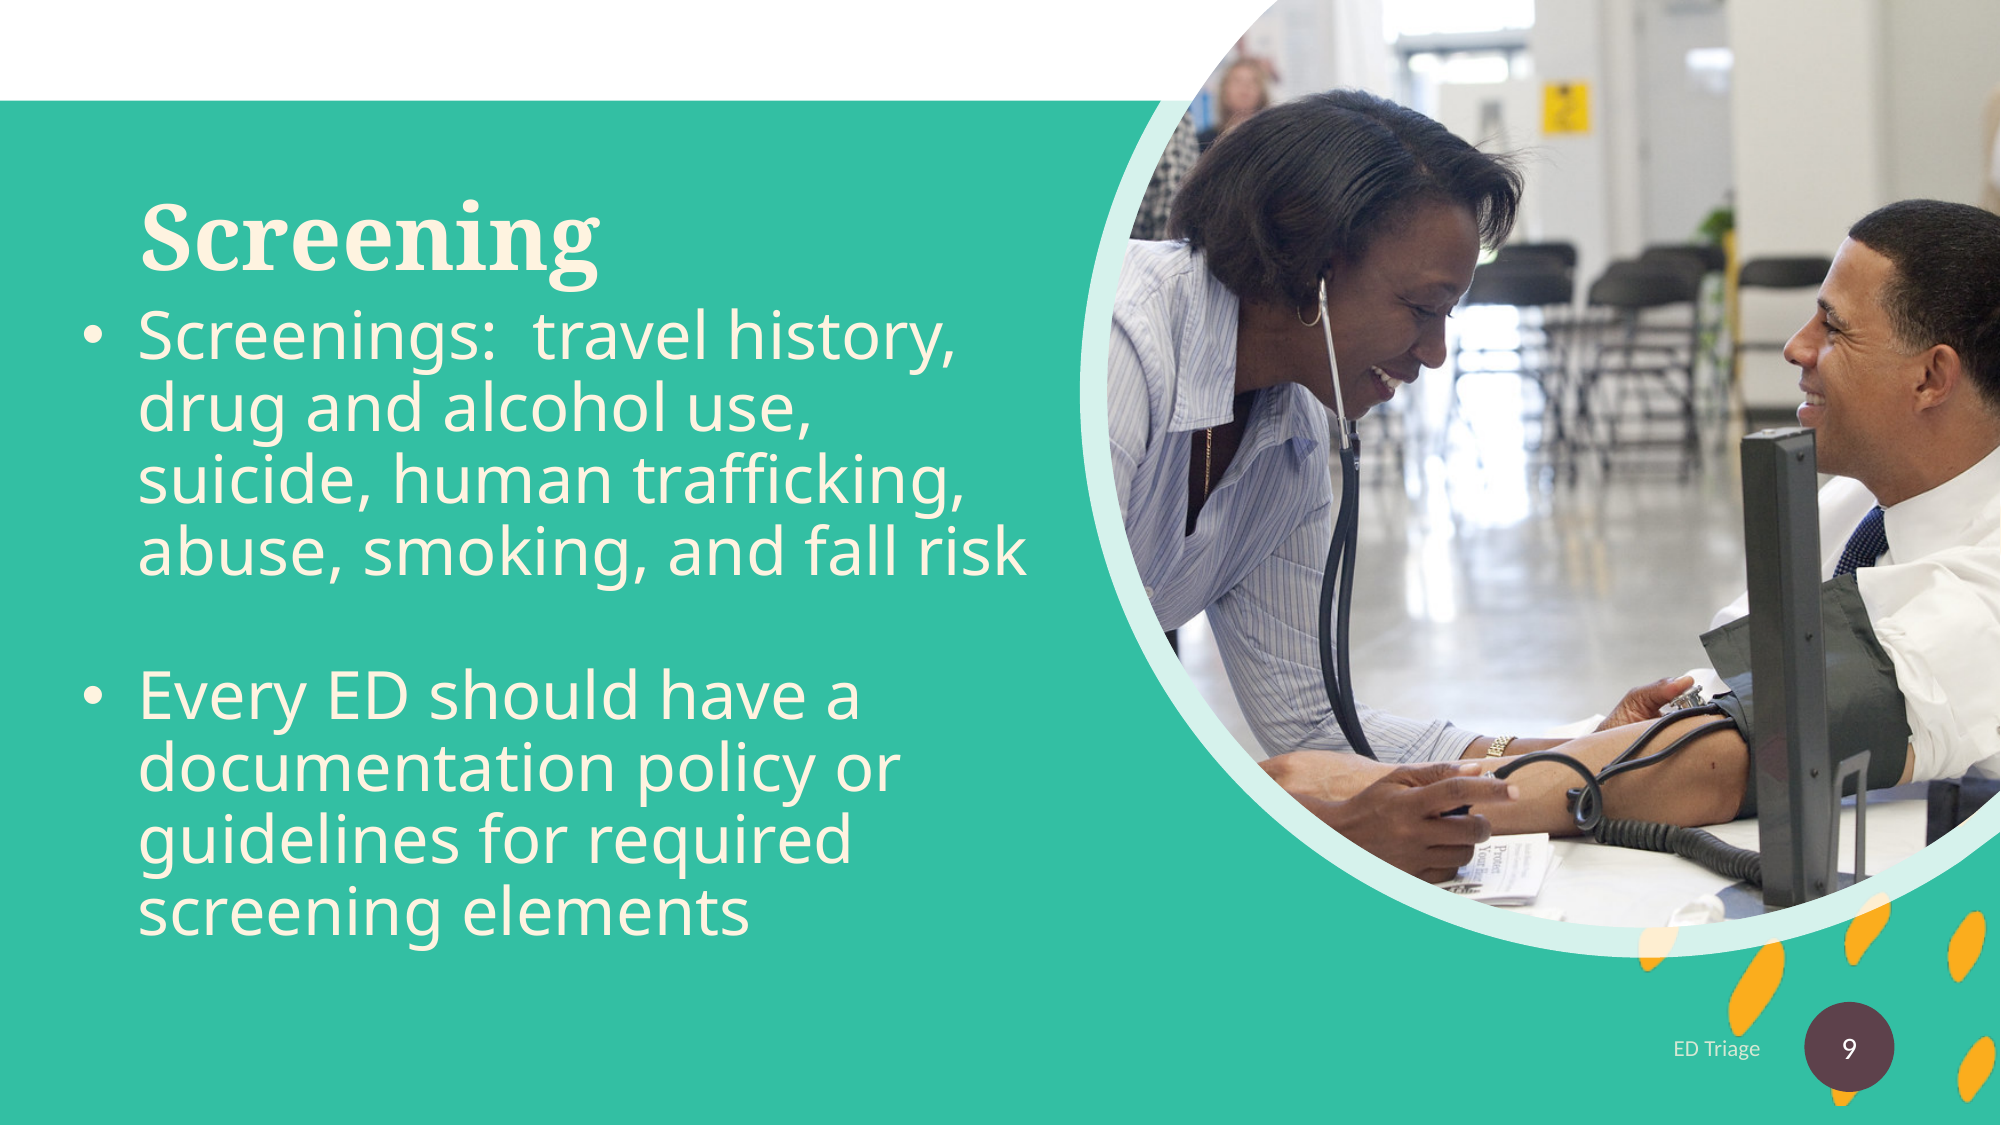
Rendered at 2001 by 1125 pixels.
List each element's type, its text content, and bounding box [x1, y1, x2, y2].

picture [1107, 0, 2000, 928]
slide_number 9 [1804, 1001, 1895, 1092]
title Screening [125, 131, 997, 294]
text_box [1460, 928, 1830, 959]
footer ED Triage [993, 1016, 1781, 1077]
text_box [1078, 215, 1107, 570]
subtitle Screenings: travel history, drug and alcohol use, suicide, human trafficking, abuse, smoking, and fall risk Every ED should have a documentation policy or guidelines for required screening elements [47, 294, 1084, 1057]
